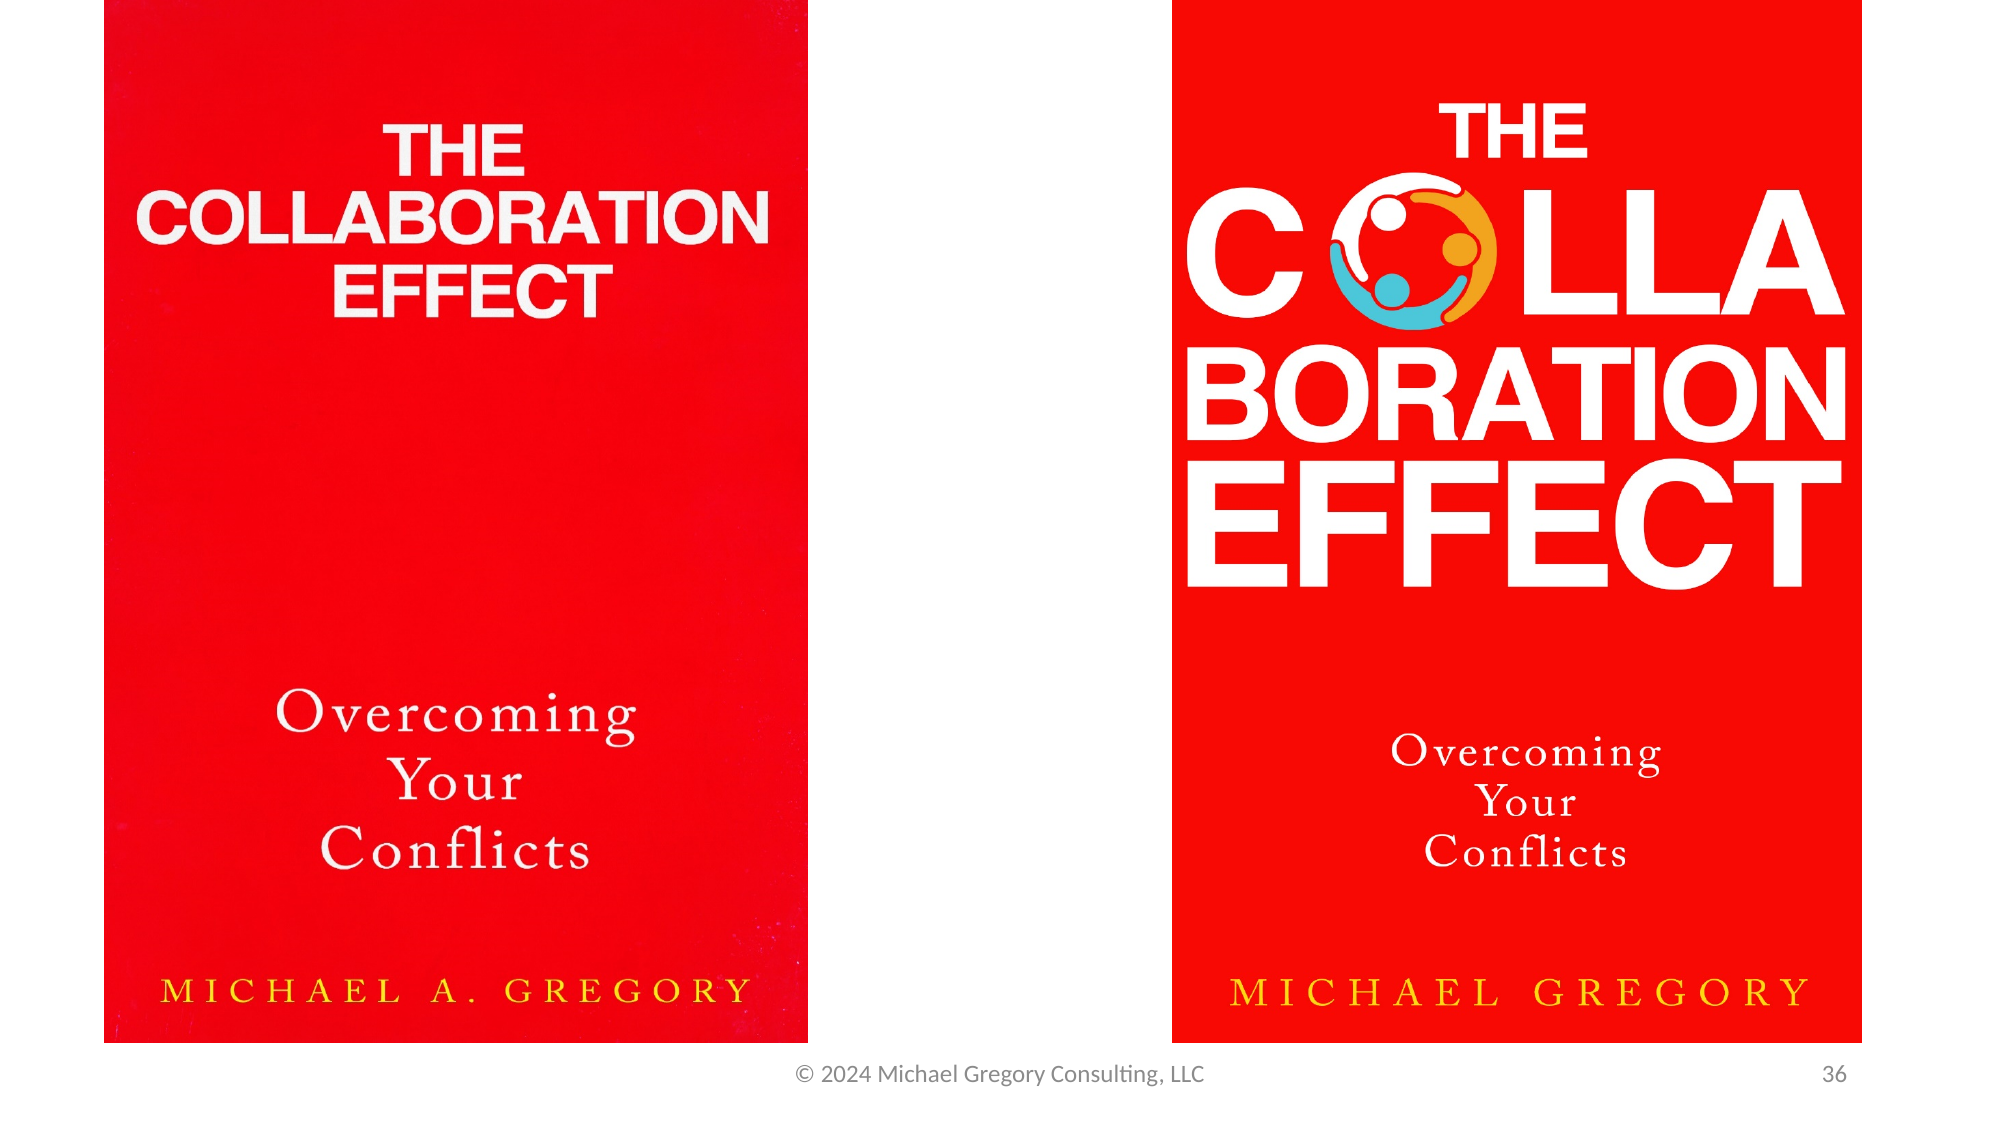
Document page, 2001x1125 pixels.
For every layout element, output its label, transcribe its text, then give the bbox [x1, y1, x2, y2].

picture [104, 0, 808, 1043]
picture [1172, 0, 1862, 1043]
footer © 2024 Michael Gregory Consulting, LLC [662, 1042, 1338, 1103]
slide_number 36 [1412, 1042, 1863, 1103]
